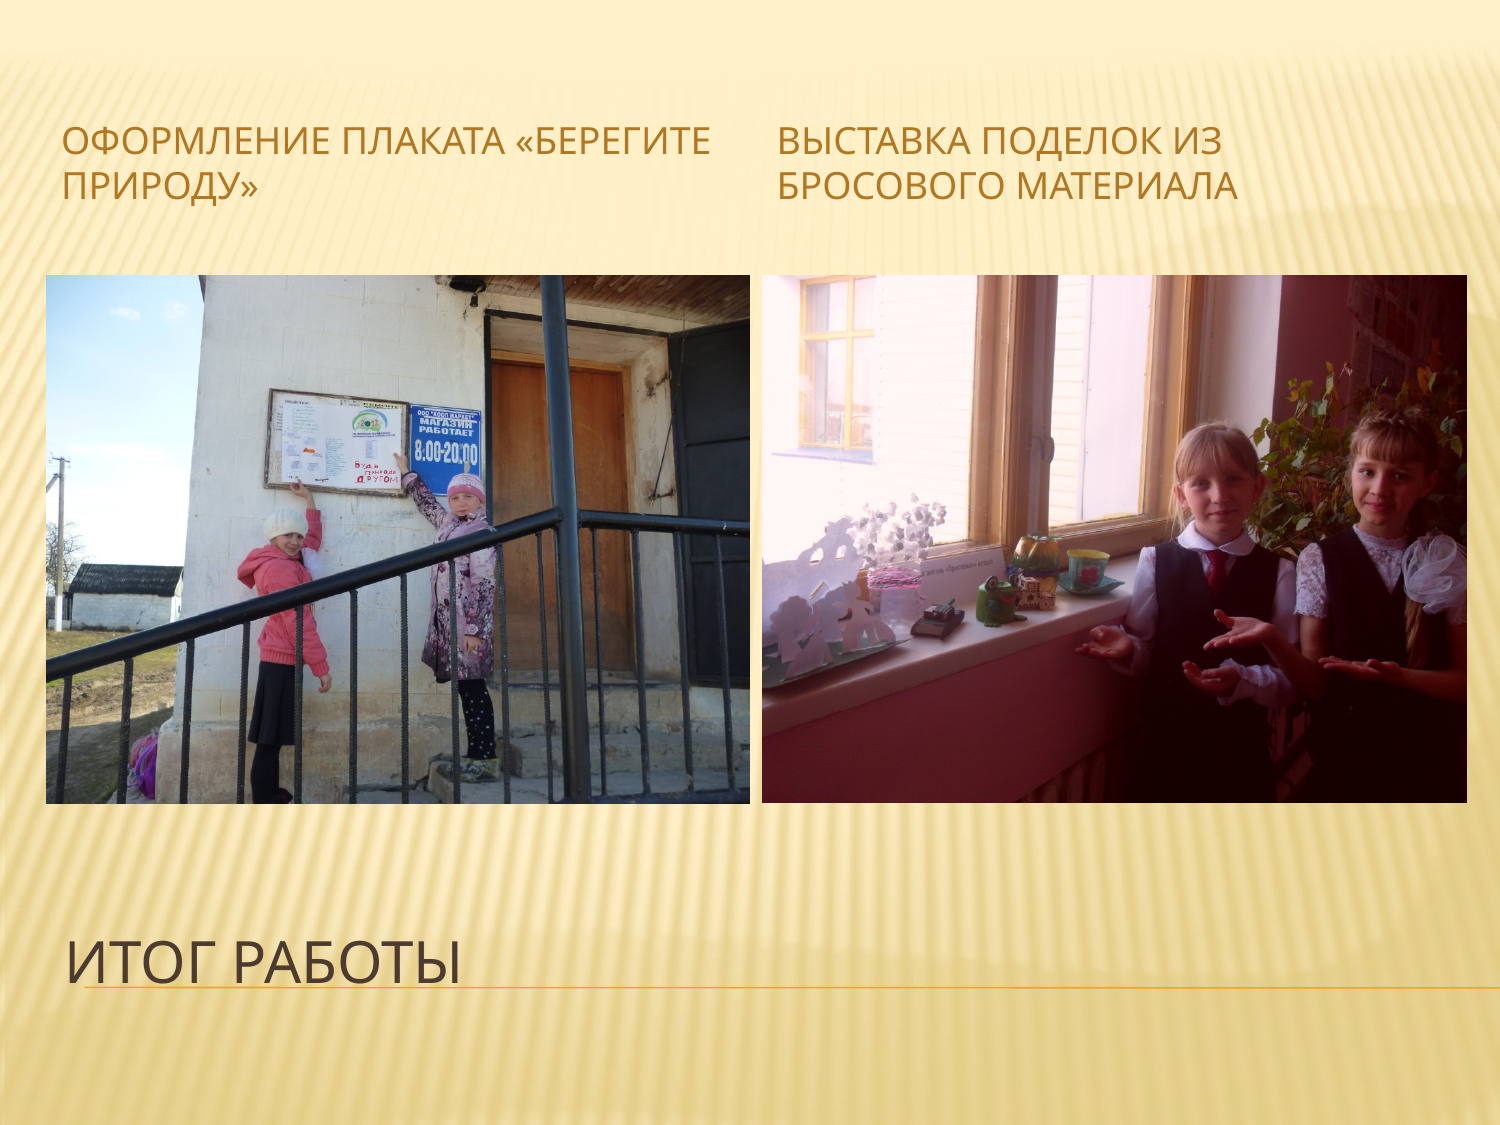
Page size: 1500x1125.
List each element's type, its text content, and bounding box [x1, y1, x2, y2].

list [45, 274, 751, 804]
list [762, 274, 1467, 804]
list Выставка поделок из бросового материала [761, 109, 1467, 215]
list Оформление плаката «Берегите природу» [46, 109, 750, 215]
title Итог работы [50, 887, 1463, 1033]
